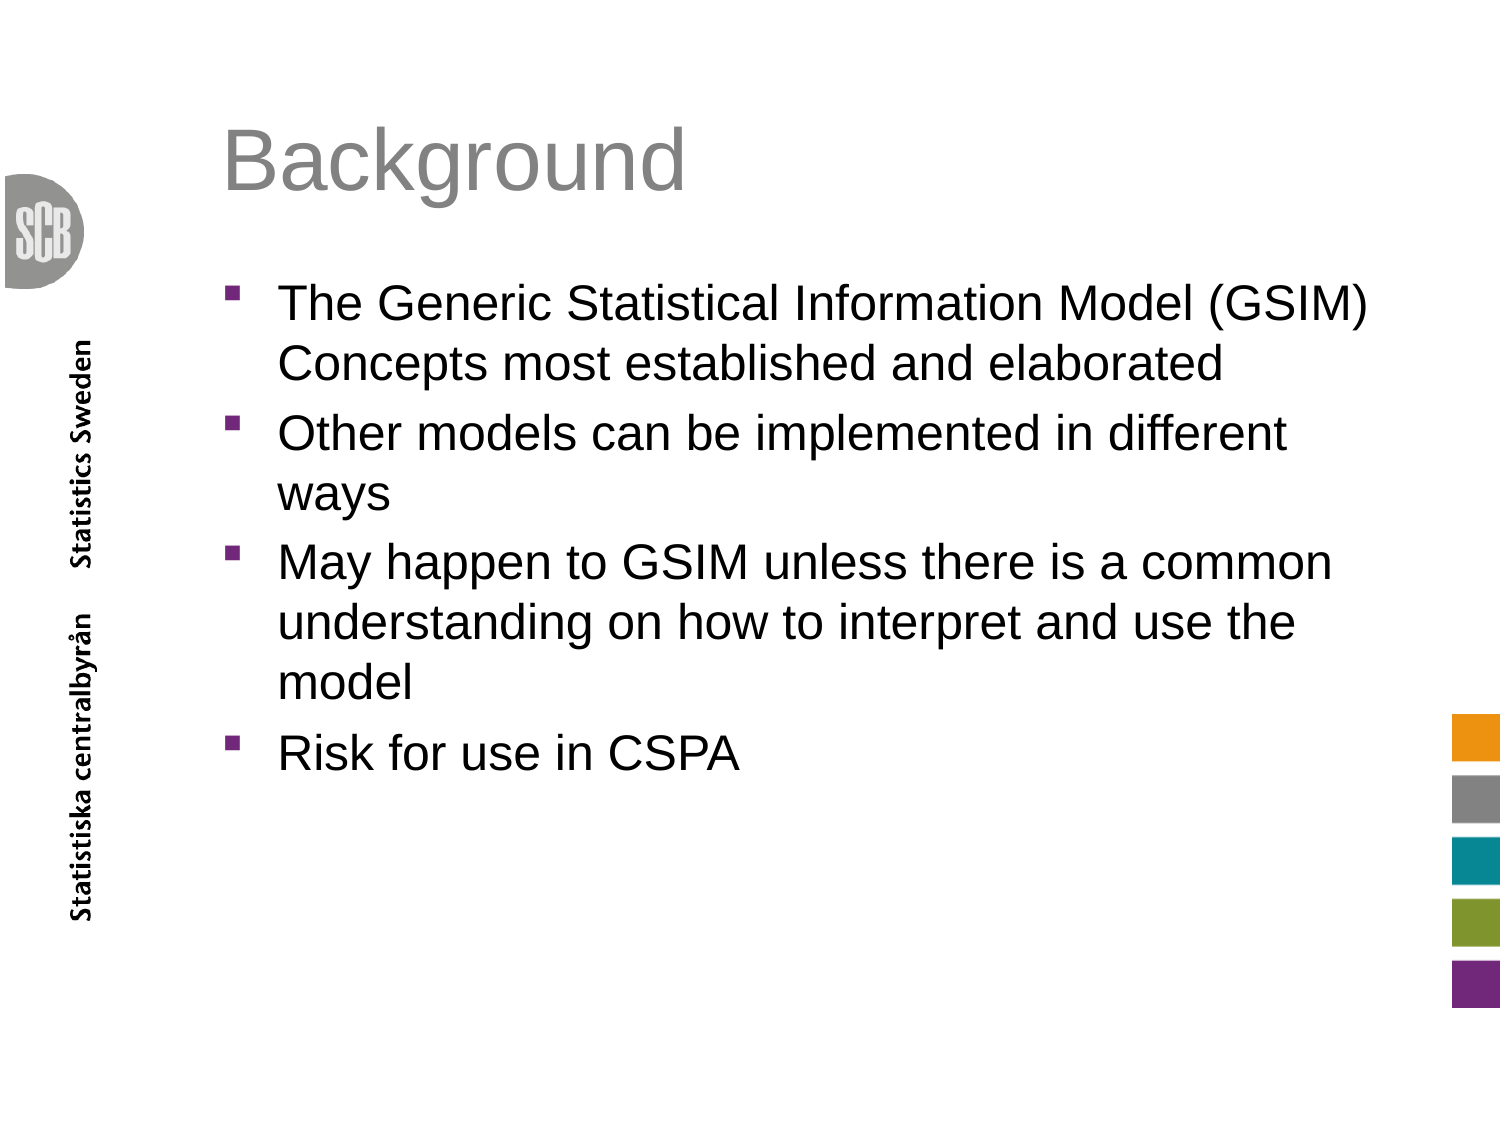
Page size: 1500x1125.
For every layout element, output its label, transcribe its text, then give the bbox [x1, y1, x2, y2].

picture [1452, 714, 1500, 1008]
list The Generic Statistical Information Model (GSIM) Concepts most established and elaborated Other models can be implemented in different ways May happen to GSIM unless there is a common understanding on how to interpret and use the model Risk for use in CSPA [206, 262, 1425, 1005]
picture [5, 174, 97, 921]
title Background [206, 62, 1425, 250]
